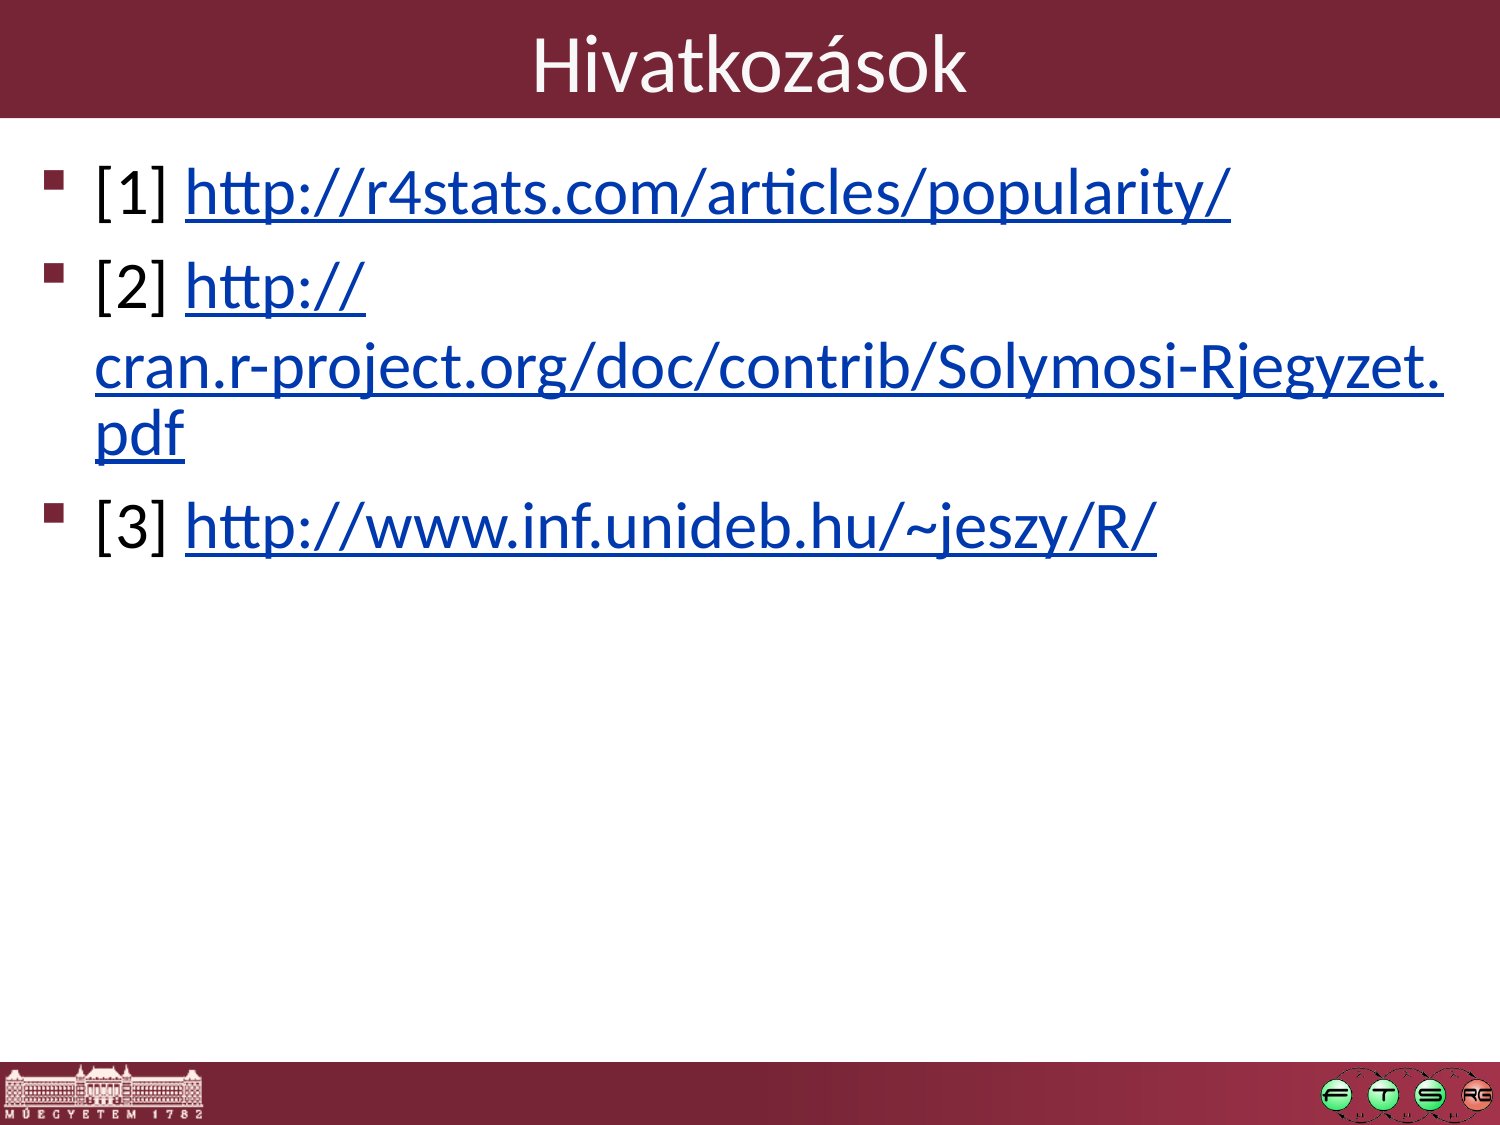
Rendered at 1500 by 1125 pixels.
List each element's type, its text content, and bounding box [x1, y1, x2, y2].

list [1] http://r4stats.com/articles/popularity/ [2] http://cran.r-project.org/doc/contrib/Solymosi-Rjegyzet.pdf [3] http://www.inf.unideb.hu/~jeszy/R/ [23, 140, 1477, 1048]
picture [1318, 1065, 1494, 1125]
title Hivatkozások [0, 0, 1500, 119]
picture [0, 1063, 209, 1123]
